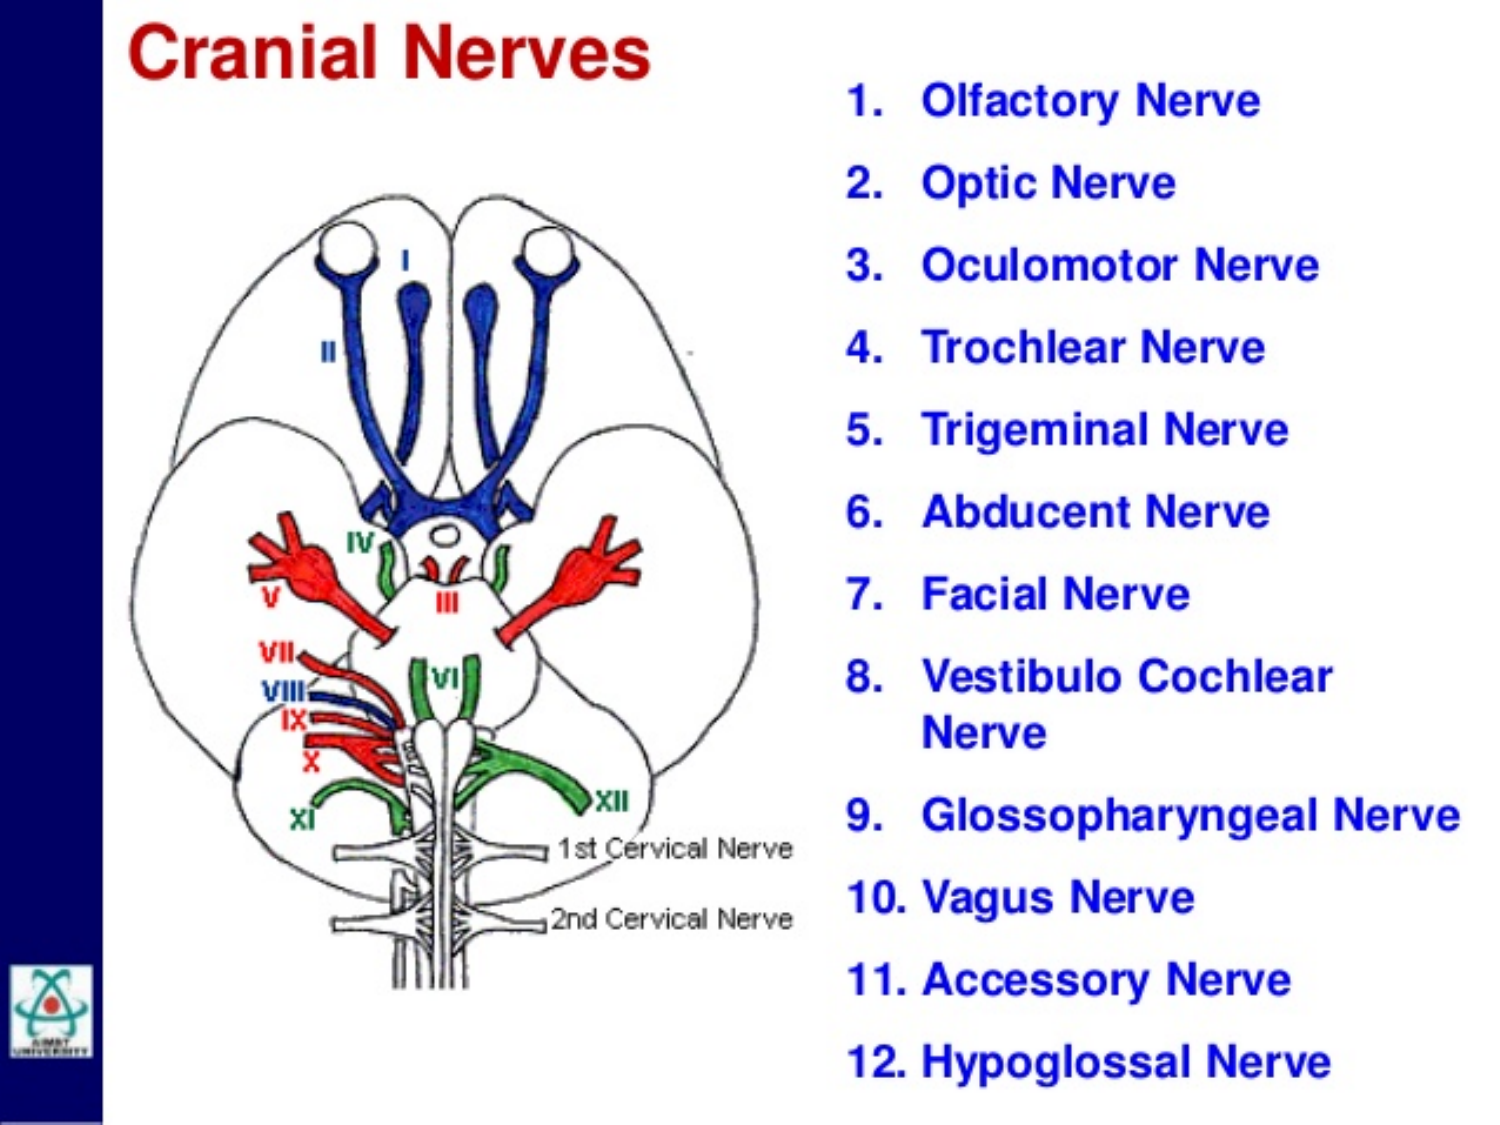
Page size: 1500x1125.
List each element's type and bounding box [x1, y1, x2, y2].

list [0, 0, 1500, 1125]
